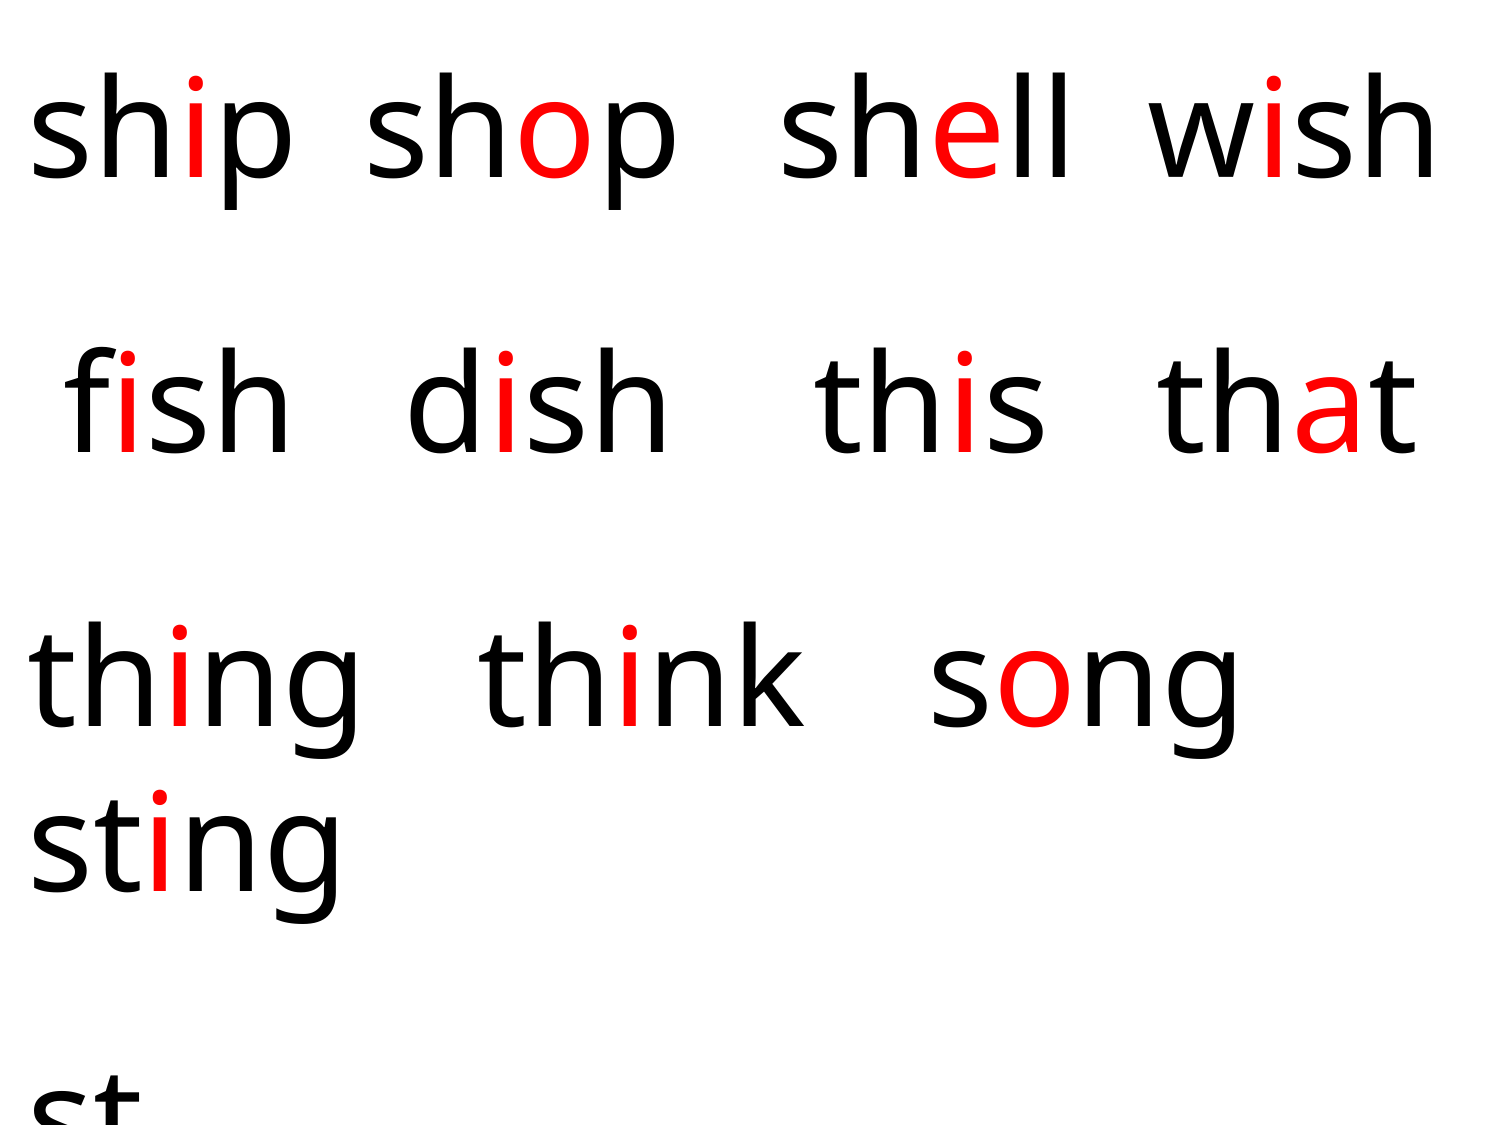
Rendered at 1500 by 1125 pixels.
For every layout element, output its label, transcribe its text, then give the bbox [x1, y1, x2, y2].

text_box ship shop shell wish fish dish this that thing think song sting st [12, 32, 1487, 1125]
